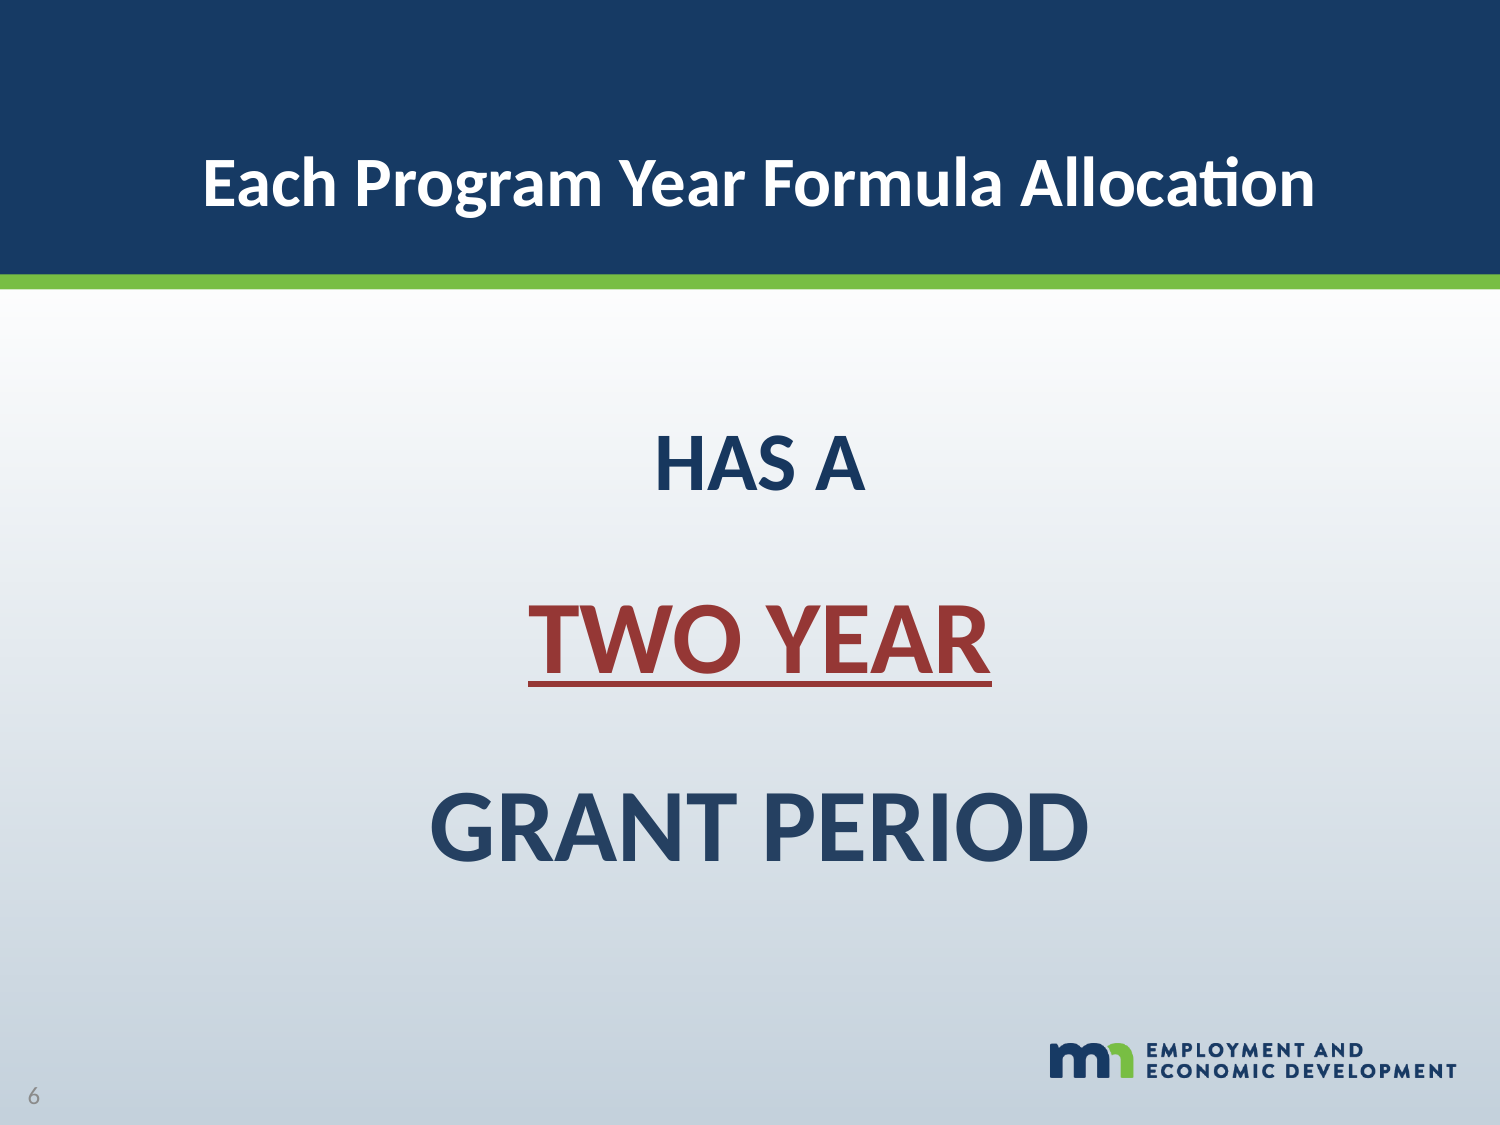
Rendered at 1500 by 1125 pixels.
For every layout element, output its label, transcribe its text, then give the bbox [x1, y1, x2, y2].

picture [0, 0, 1500, 1125]
text_box Each Program Year Formula Allocation [22, 50, 1498, 307]
slide_number 6 [12, 1065, 450, 1125]
text_box HAS A TWO YEAR GRANT PERIOD [48, 399, 1472, 890]
